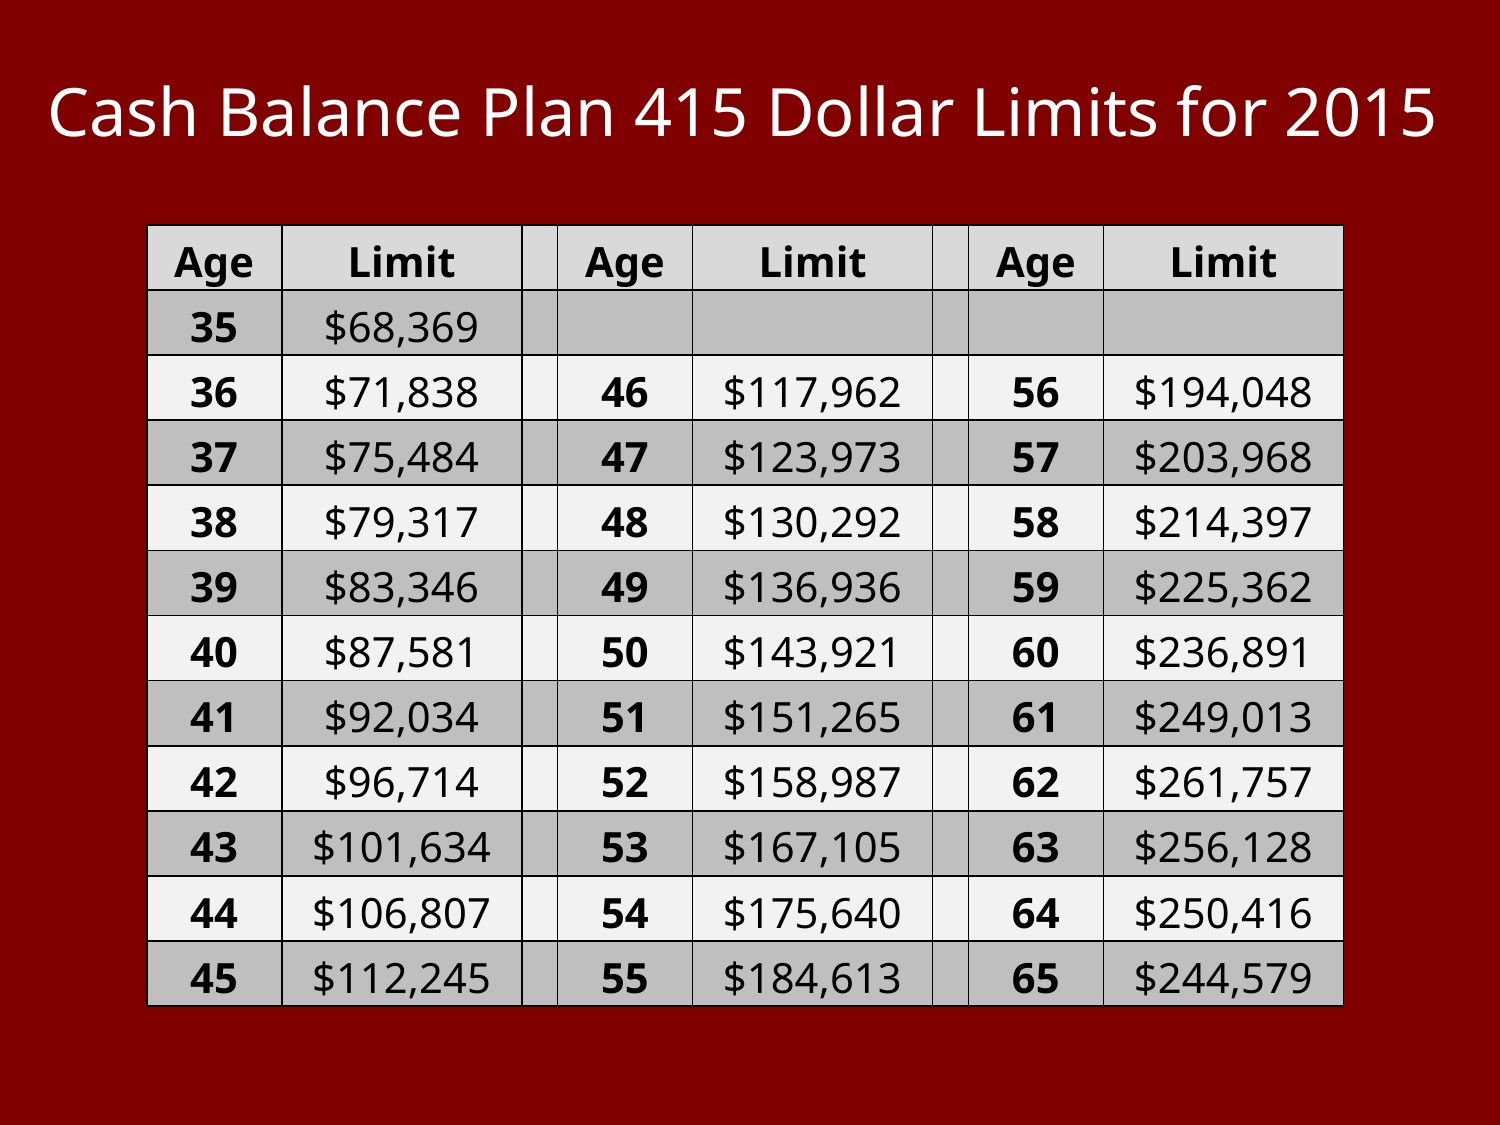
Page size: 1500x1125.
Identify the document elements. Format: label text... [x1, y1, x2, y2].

table_cell 56 [969, 356, 1103, 419]
table_cell $244,579 [1104, 942, 1343, 1005]
table_cell $96,714 [283, 747, 521, 810]
table_cell 48 [558, 486, 692, 550]
table_cell $236,891 [1104, 616, 1343, 680]
table_header [523, 226, 557, 289]
table_cell $92,034 [283, 681, 521, 745]
table_cell $87,581 [283, 616, 521, 680]
table_cell [969, 291, 1103, 354]
table_cell [523, 942, 557, 1005]
table_cell $203,968 [1104, 421, 1343, 484]
table_cell $143,921 [693, 616, 932, 680]
table_cell [523, 291, 557, 354]
text_box Cash Balance Plan 415 Dollar Limits for 2015 [32, 62, 1455, 158]
table_cell [523, 551, 557, 615]
table_cell 39 [148, 551, 281, 615]
table_cell 46 [558, 356, 692, 419]
table_cell $184,613 [693, 942, 932, 1005]
table_cell $68,369 [283, 291, 521, 354]
table_cell $112,245 [283, 942, 521, 1005]
table_cell 59 [969, 551, 1103, 615]
table_cell [523, 616, 557, 680]
table_cell 61 [969, 681, 1103, 745]
table_cell 41 [148, 681, 281, 745]
table_cell 57 [969, 421, 1103, 484]
table_cell 60 [969, 616, 1103, 680]
table_cell [1104, 291, 1343, 354]
table_cell [523, 486, 557, 550]
table_cell $136,936 [693, 551, 932, 615]
table_cell 65 [969, 942, 1103, 1005]
table_cell 42 [148, 747, 281, 810]
table_cell [558, 291, 692, 354]
table_cell [933, 877, 968, 940]
table_cell $261,757 [1104, 747, 1343, 810]
table_cell [933, 681, 968, 745]
table_cell 53 [558, 812, 692, 875]
table_cell 64 [969, 877, 1103, 940]
table_cell $214,397 [1104, 486, 1343, 550]
table_cell $194,048 [1104, 356, 1343, 419]
table_cell $130,292 [693, 486, 932, 550]
table_cell $225,362 [1104, 551, 1343, 615]
table_header Limit [283, 226, 521, 289]
table_cell $106,807 [283, 877, 521, 940]
table_cell [523, 747, 557, 810]
table_cell [523, 356, 557, 419]
table_cell $79,317 [283, 486, 521, 550]
table_cell 38 [148, 486, 281, 550]
table_cell 51 [558, 681, 692, 745]
table_cell [523, 812, 557, 875]
table_cell [933, 747, 968, 810]
table_cell [933, 551, 968, 615]
table_cell $101,634 [283, 812, 521, 875]
table_header [933, 226, 968, 289]
table_cell $83,346 [283, 551, 521, 615]
table_cell 55 [558, 942, 692, 1005]
table_cell [933, 421, 968, 484]
table_cell 49 [558, 551, 692, 615]
table_header Age [969, 226, 1103, 289]
table_cell [933, 812, 968, 875]
table_cell 36 [148, 356, 281, 419]
table_cell 40 [148, 616, 281, 680]
table_header Age [148, 226, 281, 289]
table_cell 43 [148, 812, 281, 875]
table_cell $158,987 [693, 747, 932, 810]
table_header Limit [1104, 226, 1343, 289]
table_cell 35 [148, 291, 281, 354]
table_cell [523, 421, 557, 484]
table_cell $256,128 [1104, 812, 1343, 875]
table_cell $175,640 [693, 877, 932, 940]
table_header Limit [693, 226, 932, 289]
table_cell $123,973 [693, 421, 932, 484]
table_cell $250,416 [1104, 877, 1343, 940]
table_header Age [558, 226, 692, 289]
table_cell $117,962 [693, 356, 932, 419]
table_cell [933, 356, 968, 419]
table_cell 54 [558, 877, 692, 940]
table_cell [933, 291, 968, 354]
table_cell $167,105 [693, 812, 932, 875]
table_cell 52 [558, 747, 692, 810]
table_cell $71,838 [283, 356, 521, 419]
table_cell [693, 291, 932, 354]
table_cell 47 [558, 421, 692, 484]
table_cell $151,265 [693, 681, 932, 745]
table_cell $75,484 [283, 421, 521, 484]
table_cell 44 [148, 877, 281, 940]
table_cell 50 [558, 616, 692, 680]
table_cell 37 [148, 421, 281, 484]
table_cell [933, 486, 968, 550]
table_cell 58 [969, 486, 1103, 550]
table_cell [933, 616, 968, 680]
table_cell 62 [969, 747, 1103, 810]
table_cell [523, 681, 557, 745]
table_cell [933, 942, 968, 1005]
table_cell $249,013 [1104, 681, 1343, 745]
table_cell [523, 877, 557, 940]
table_cell 45 [148, 942, 281, 1005]
table_cell 63 [969, 812, 1103, 875]
